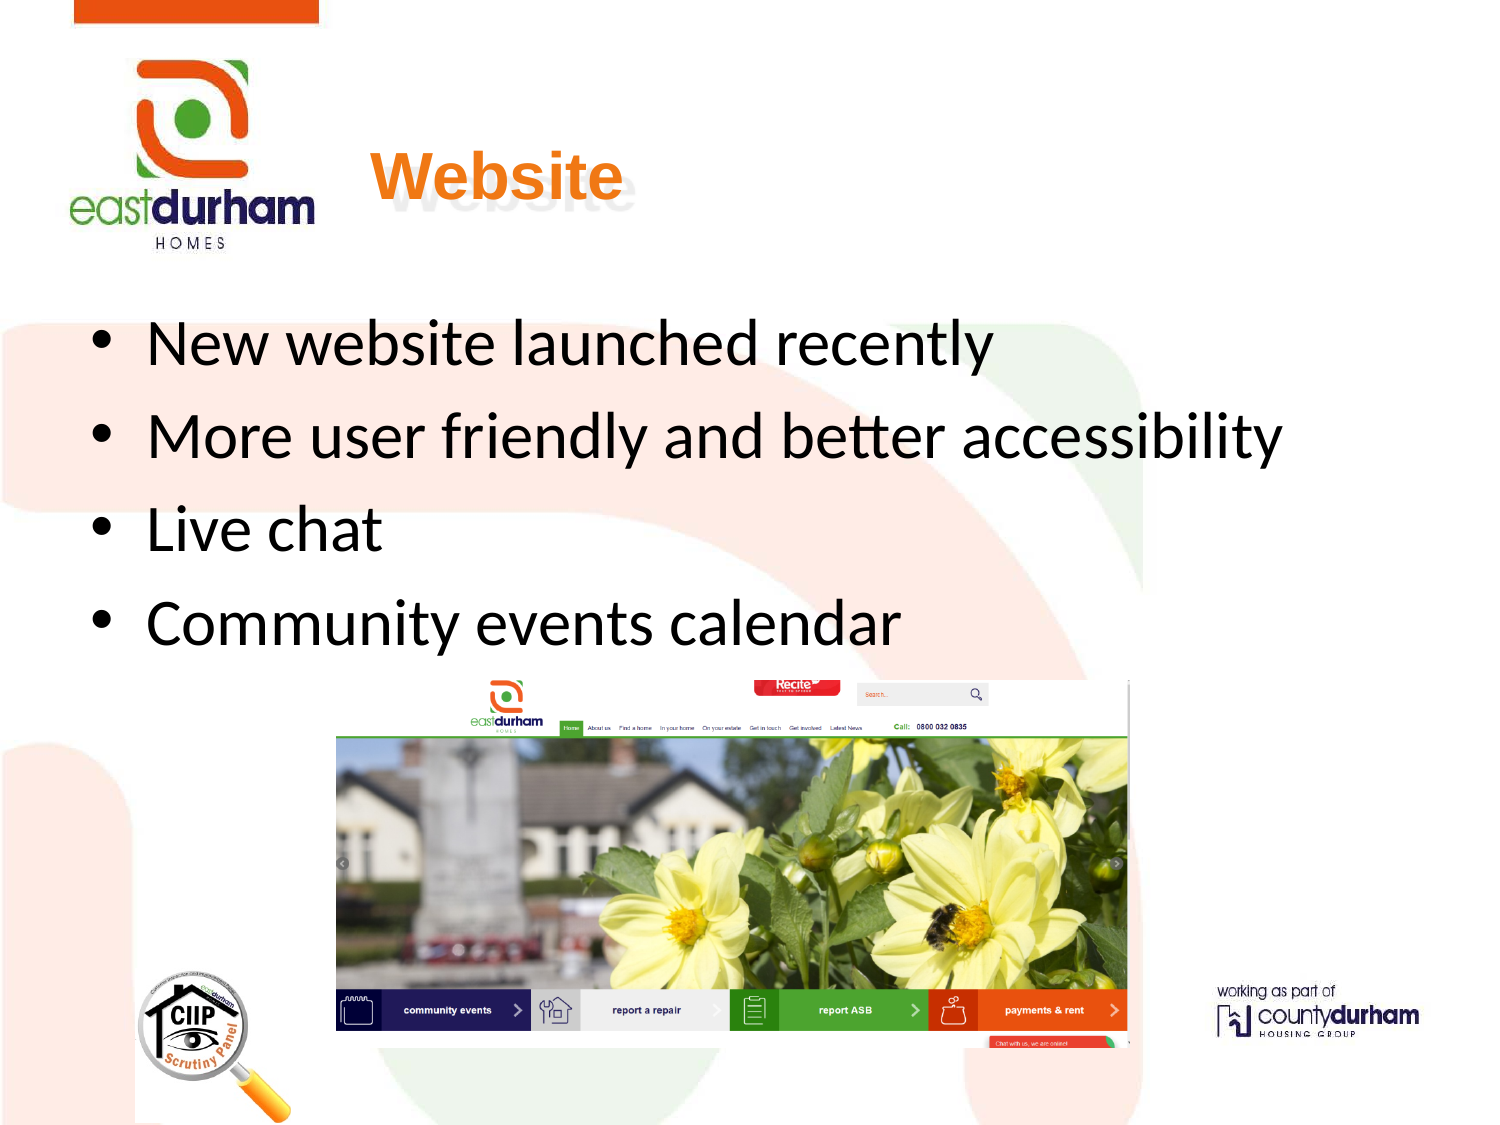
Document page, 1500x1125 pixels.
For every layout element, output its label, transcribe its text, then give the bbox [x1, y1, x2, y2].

picture [0, 0, 1500, 1125]
text_box Website [355, 102, 1431, 243]
list New website launched recently More user friendly and better accessibility Live chat Community events calendar [75, 290, 1425, 1006]
